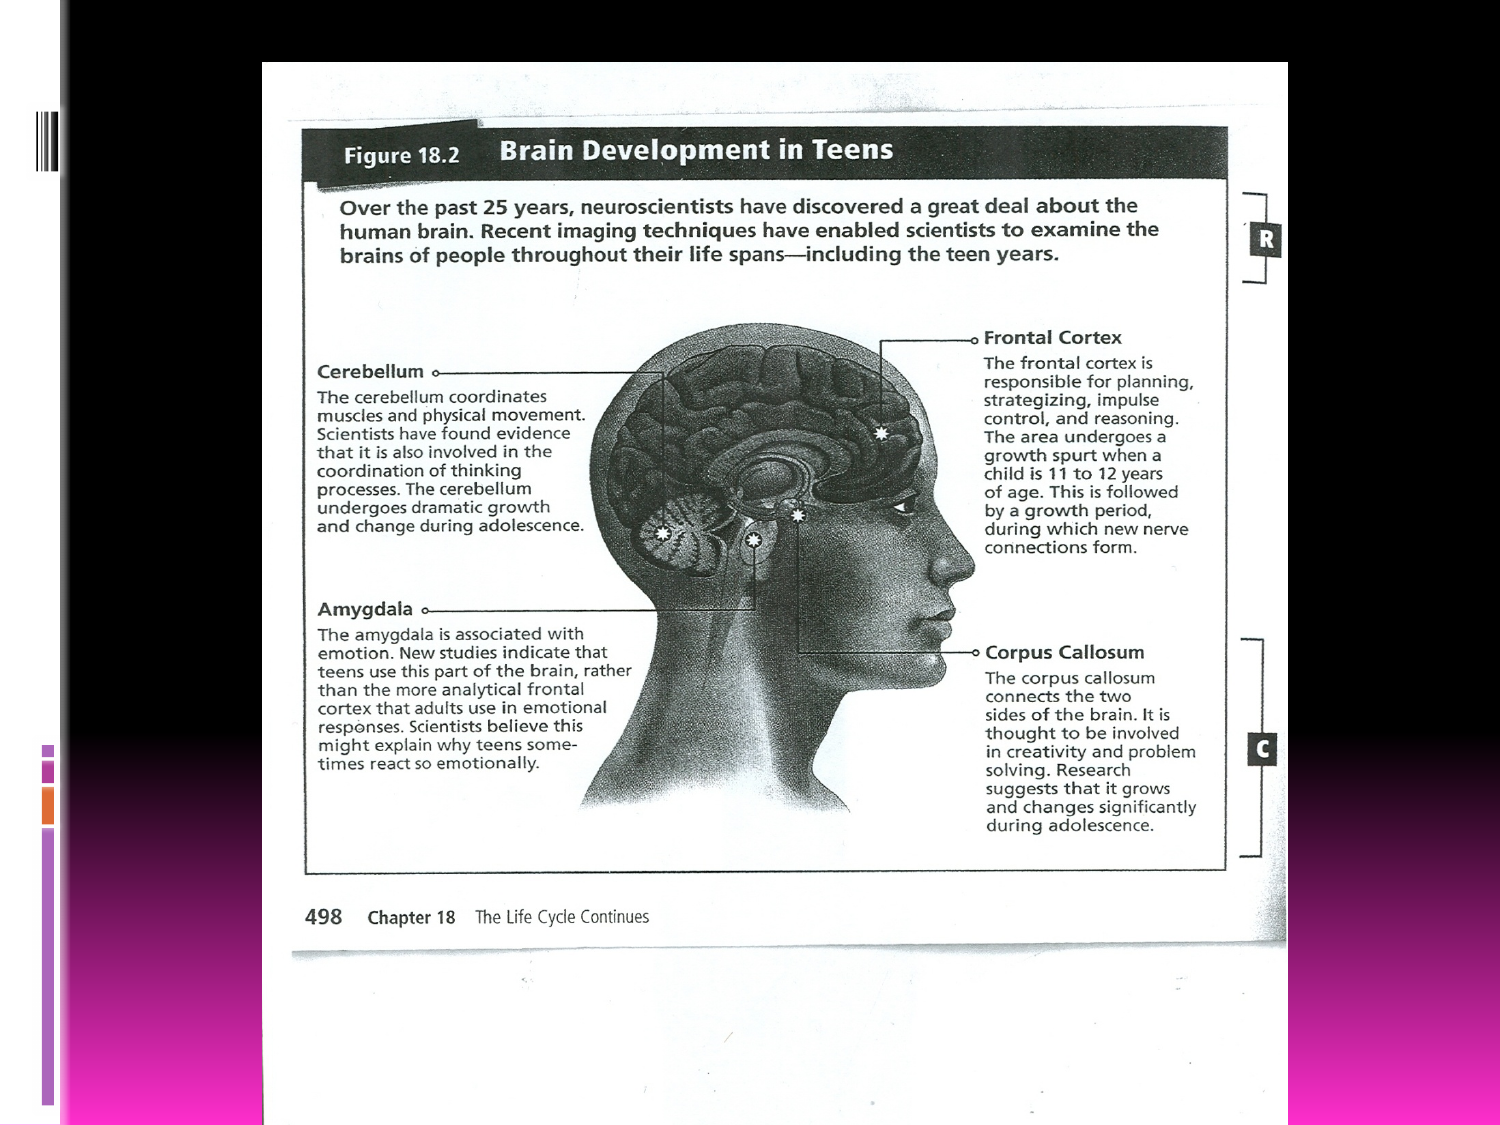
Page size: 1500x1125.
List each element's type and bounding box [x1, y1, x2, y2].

list [262, 61, 1288, 1125]
